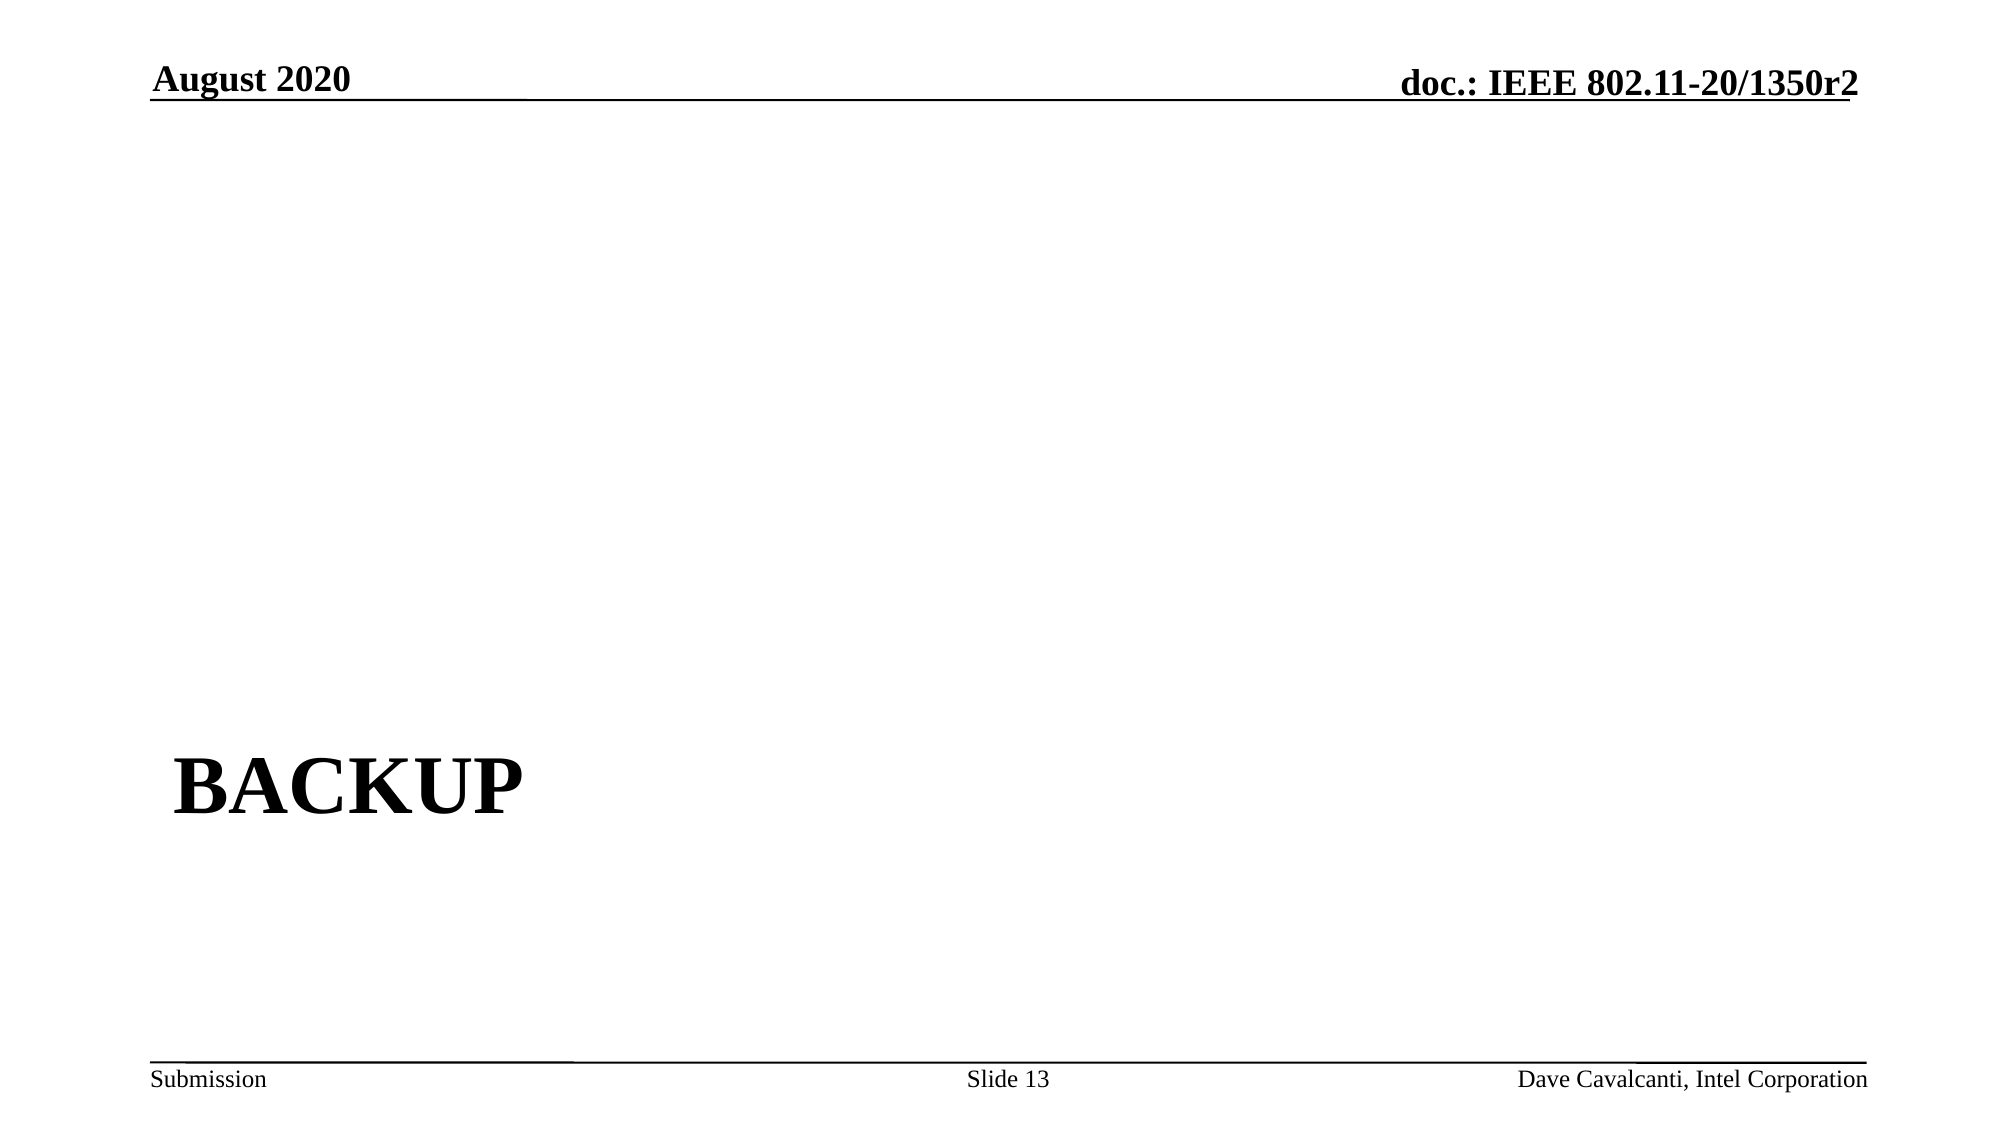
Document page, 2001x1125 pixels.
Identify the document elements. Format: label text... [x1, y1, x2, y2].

footer Dave Cavalcanti, Intel Corporation [1171, 1061, 1869, 1093]
title backup [157, 722, 1859, 947]
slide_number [152, 54, 563, 100]
slide_number Slide 13 [950, 1061, 1067, 1123]
